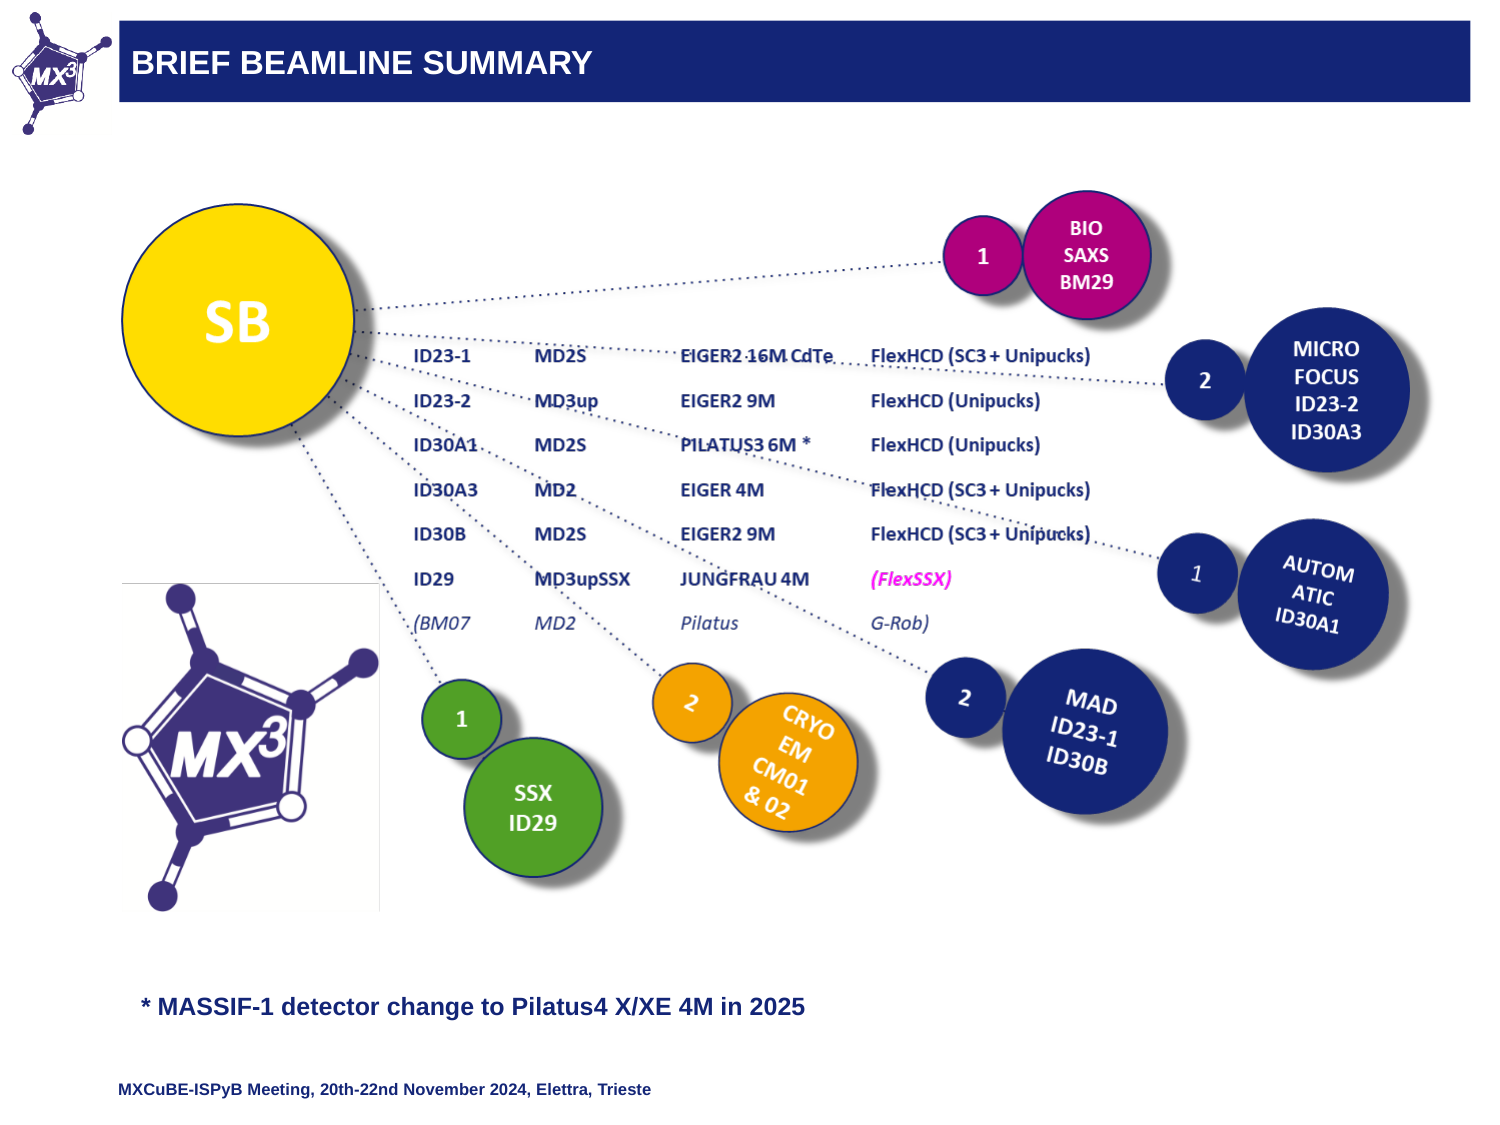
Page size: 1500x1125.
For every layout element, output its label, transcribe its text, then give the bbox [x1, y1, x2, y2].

picture [121, 189, 1440, 912]
title BRIEF BEAMLINE SUMMARY [119, 20, 1471, 103]
picture [12, 12, 112, 135]
footer MXCuBE-ISPyB Meeting, 20th-22nd November 2024, Elettra, Trieste [118, 1063, 1122, 1099]
list * MASSIF-1 detector change to Pilatus4 X/XE 4M in 2025 [111, 160, 1463, 1044]
